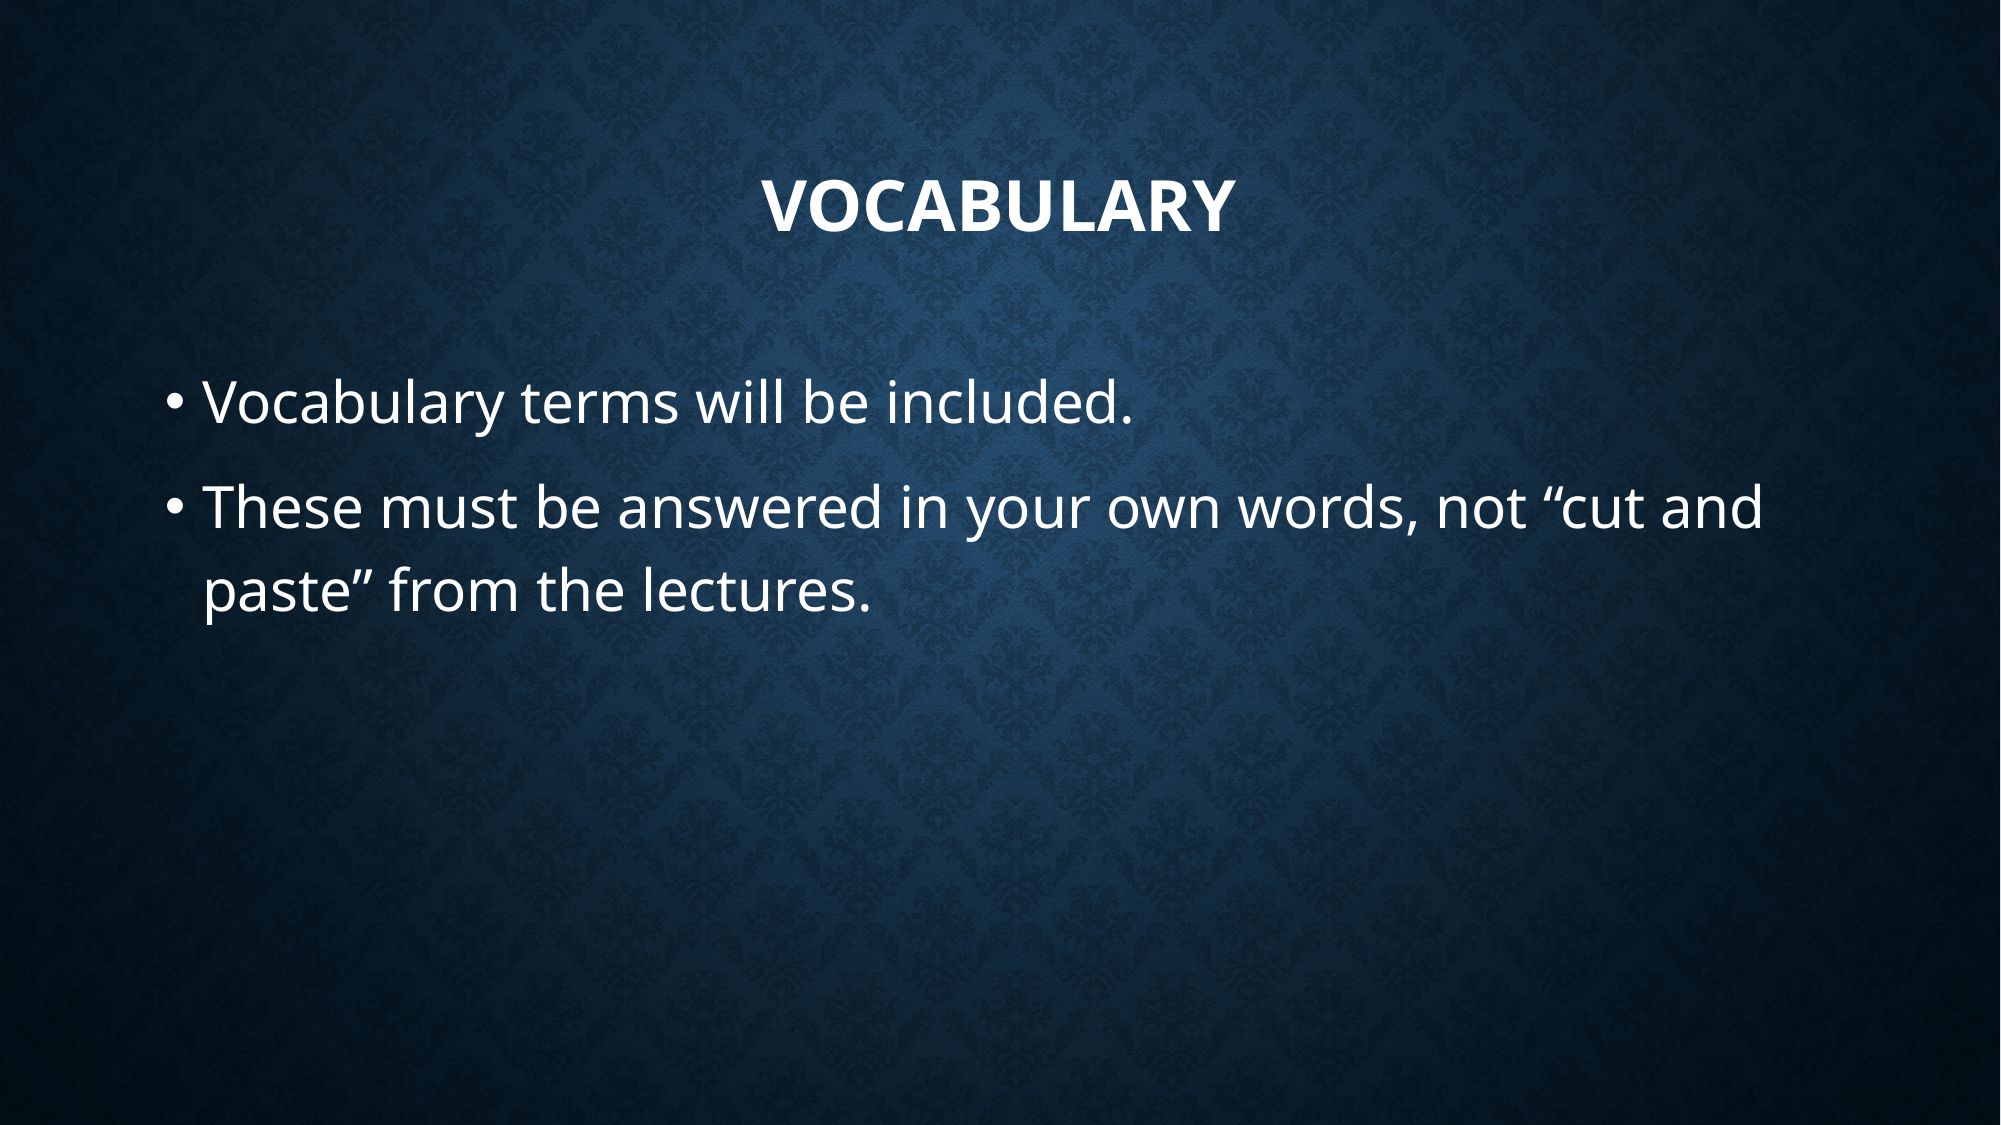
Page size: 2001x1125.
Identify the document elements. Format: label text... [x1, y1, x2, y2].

title vocabulary [149, 99, 1849, 318]
list Vocabulary terms will be included. These must be answered in your own words, not “cut and paste” from the lectures. [149, 343, 1849, 950]
